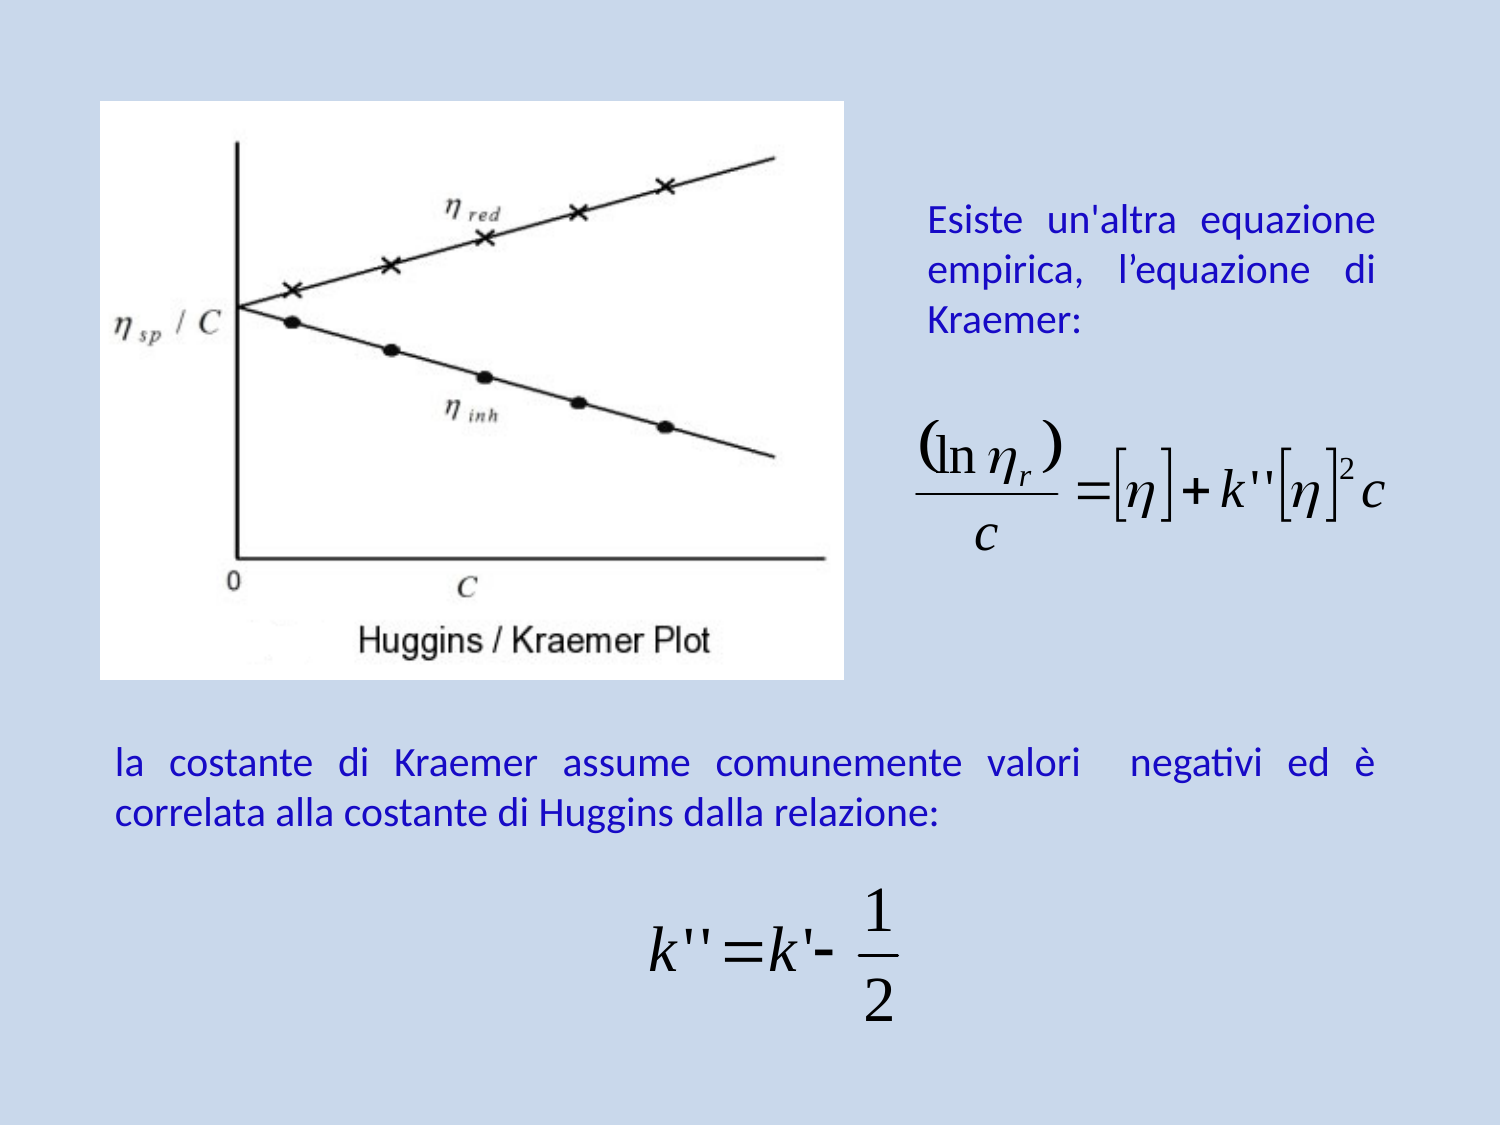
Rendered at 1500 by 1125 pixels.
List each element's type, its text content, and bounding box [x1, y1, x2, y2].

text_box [906, 420, 1397, 563]
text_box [638, 869, 913, 1037]
text_box Esiste un'altra equazione empirica, l’equazione di Kraemer: [912, 184, 1391, 350]
text_box la costante di Kraemer assume comunemente valori negativi ed è correlata alla costante di Huggins dalla relazione: [100, 727, 1391, 843]
picture [99, 101, 845, 682]
